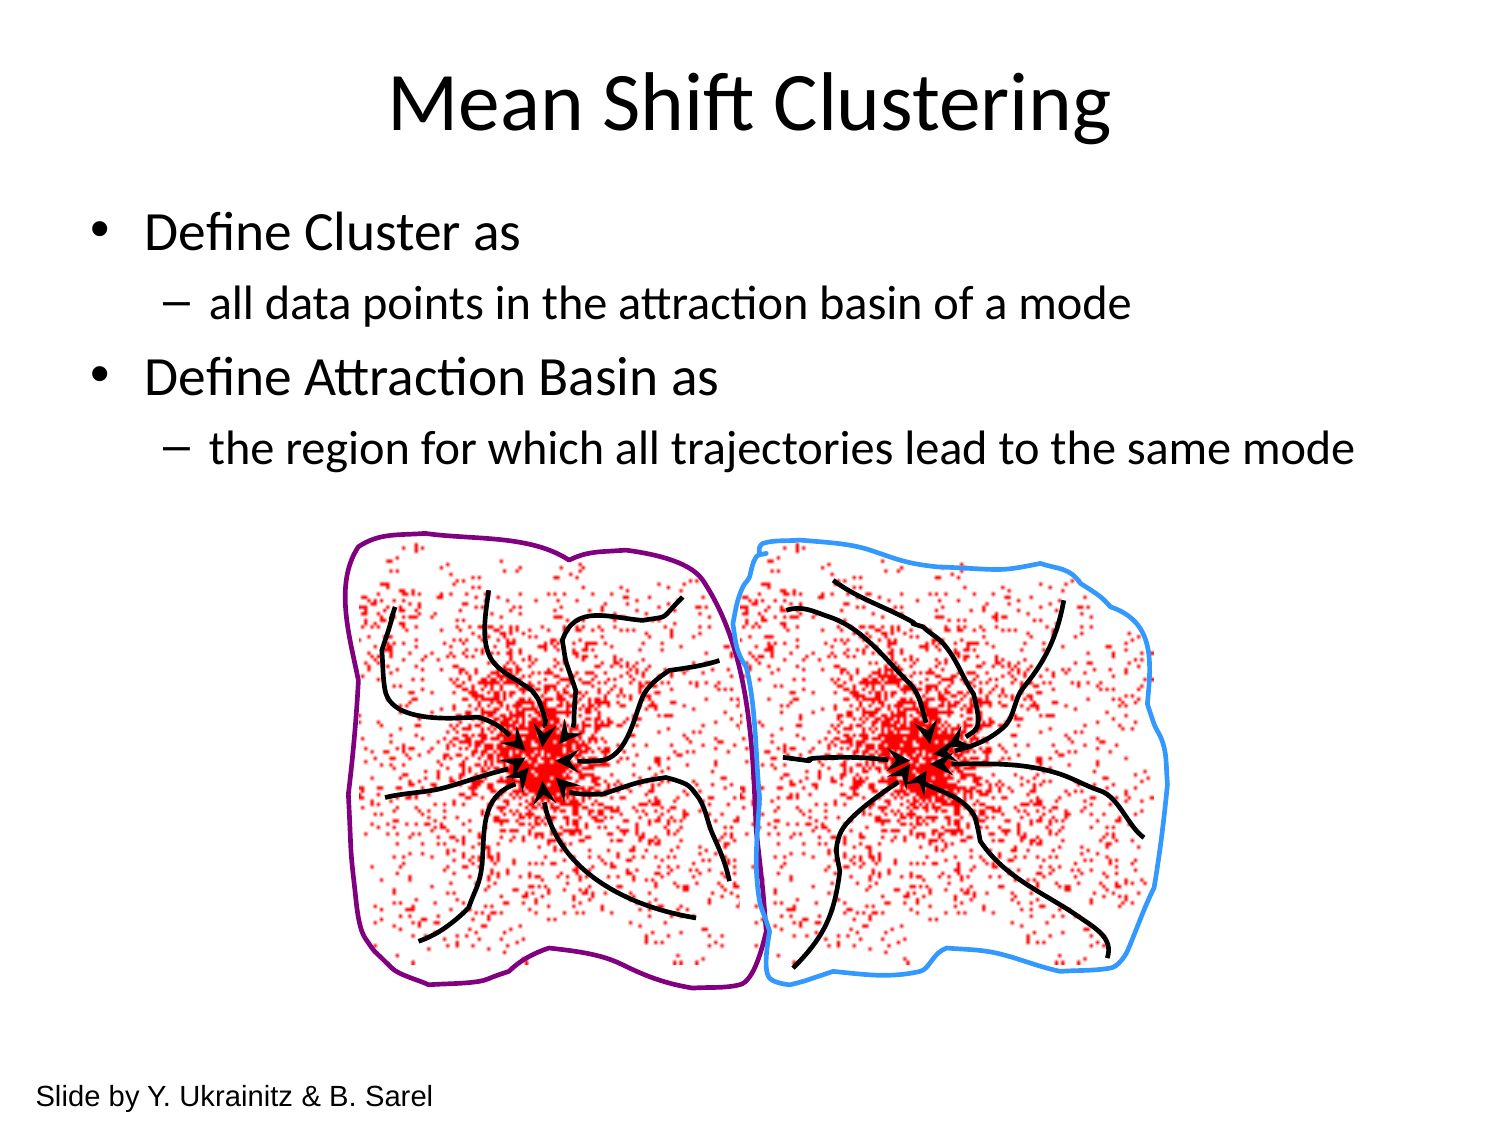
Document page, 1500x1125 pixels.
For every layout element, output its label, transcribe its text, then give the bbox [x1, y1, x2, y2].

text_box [324, 499, 1188, 1002]
list Define Cluster as all data points in the attraction basin of a mode Define Attraction Basin as the region for which all trajectories lead to the same mode [75, 187, 1425, 488]
text_box Slide by Y. Ukrainitz & B. Sarel [20, 1070, 449, 1120]
title Mean Shift Clustering [75, 45, 1425, 150]
